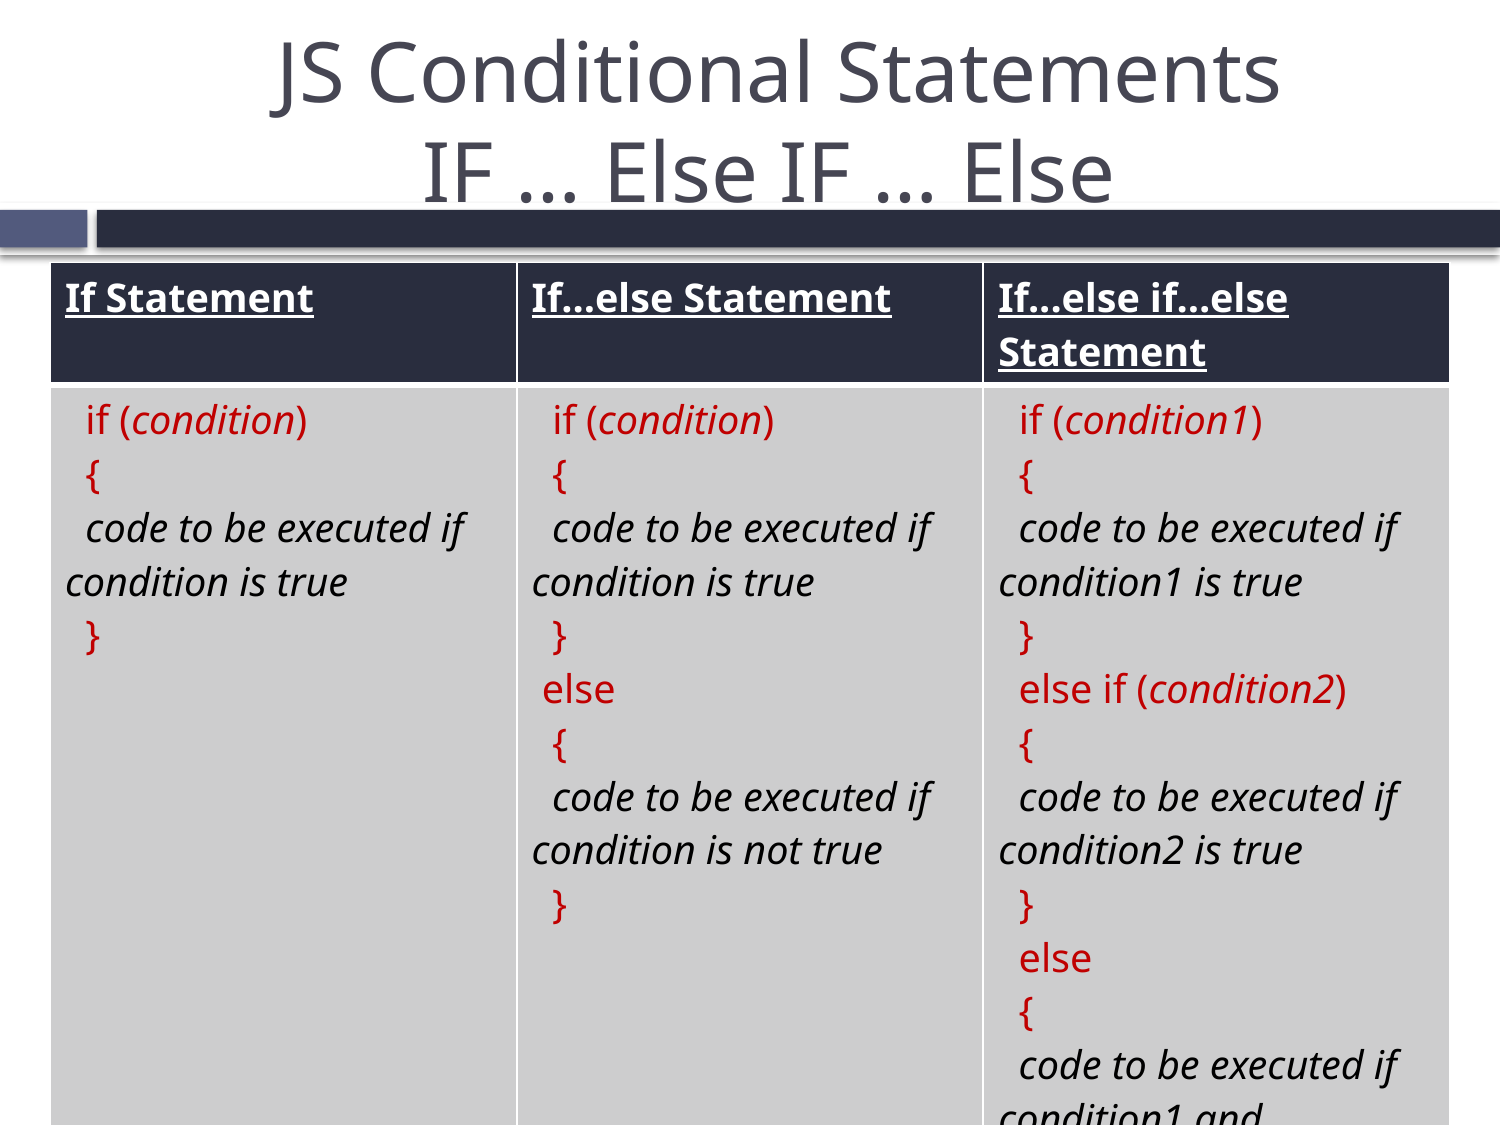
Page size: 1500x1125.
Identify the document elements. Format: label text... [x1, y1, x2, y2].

table_cell if (condition) { code to be executed if condition is true } [51, 388, 516, 1125]
title JS Conditional Statements IF … Else IF … Else [100, 37, 1438, 200]
table_header If...else if…else Statement [984, 263, 1449, 382]
table_header If Statement [51, 263, 516, 382]
table_header If...else Statement [518, 263, 982, 382]
table_cell if (condition1) { code to be executed if condition1 is true } else if (condition2) { code to be executed if condition2 is true } else { code to be executed if condition1 and condition2 are not true } [984, 388, 1449, 1125]
table_cell if (condition) { code to be executed if condition is true } else { code to be executed if condition is not true } [518, 388, 982, 1125]
